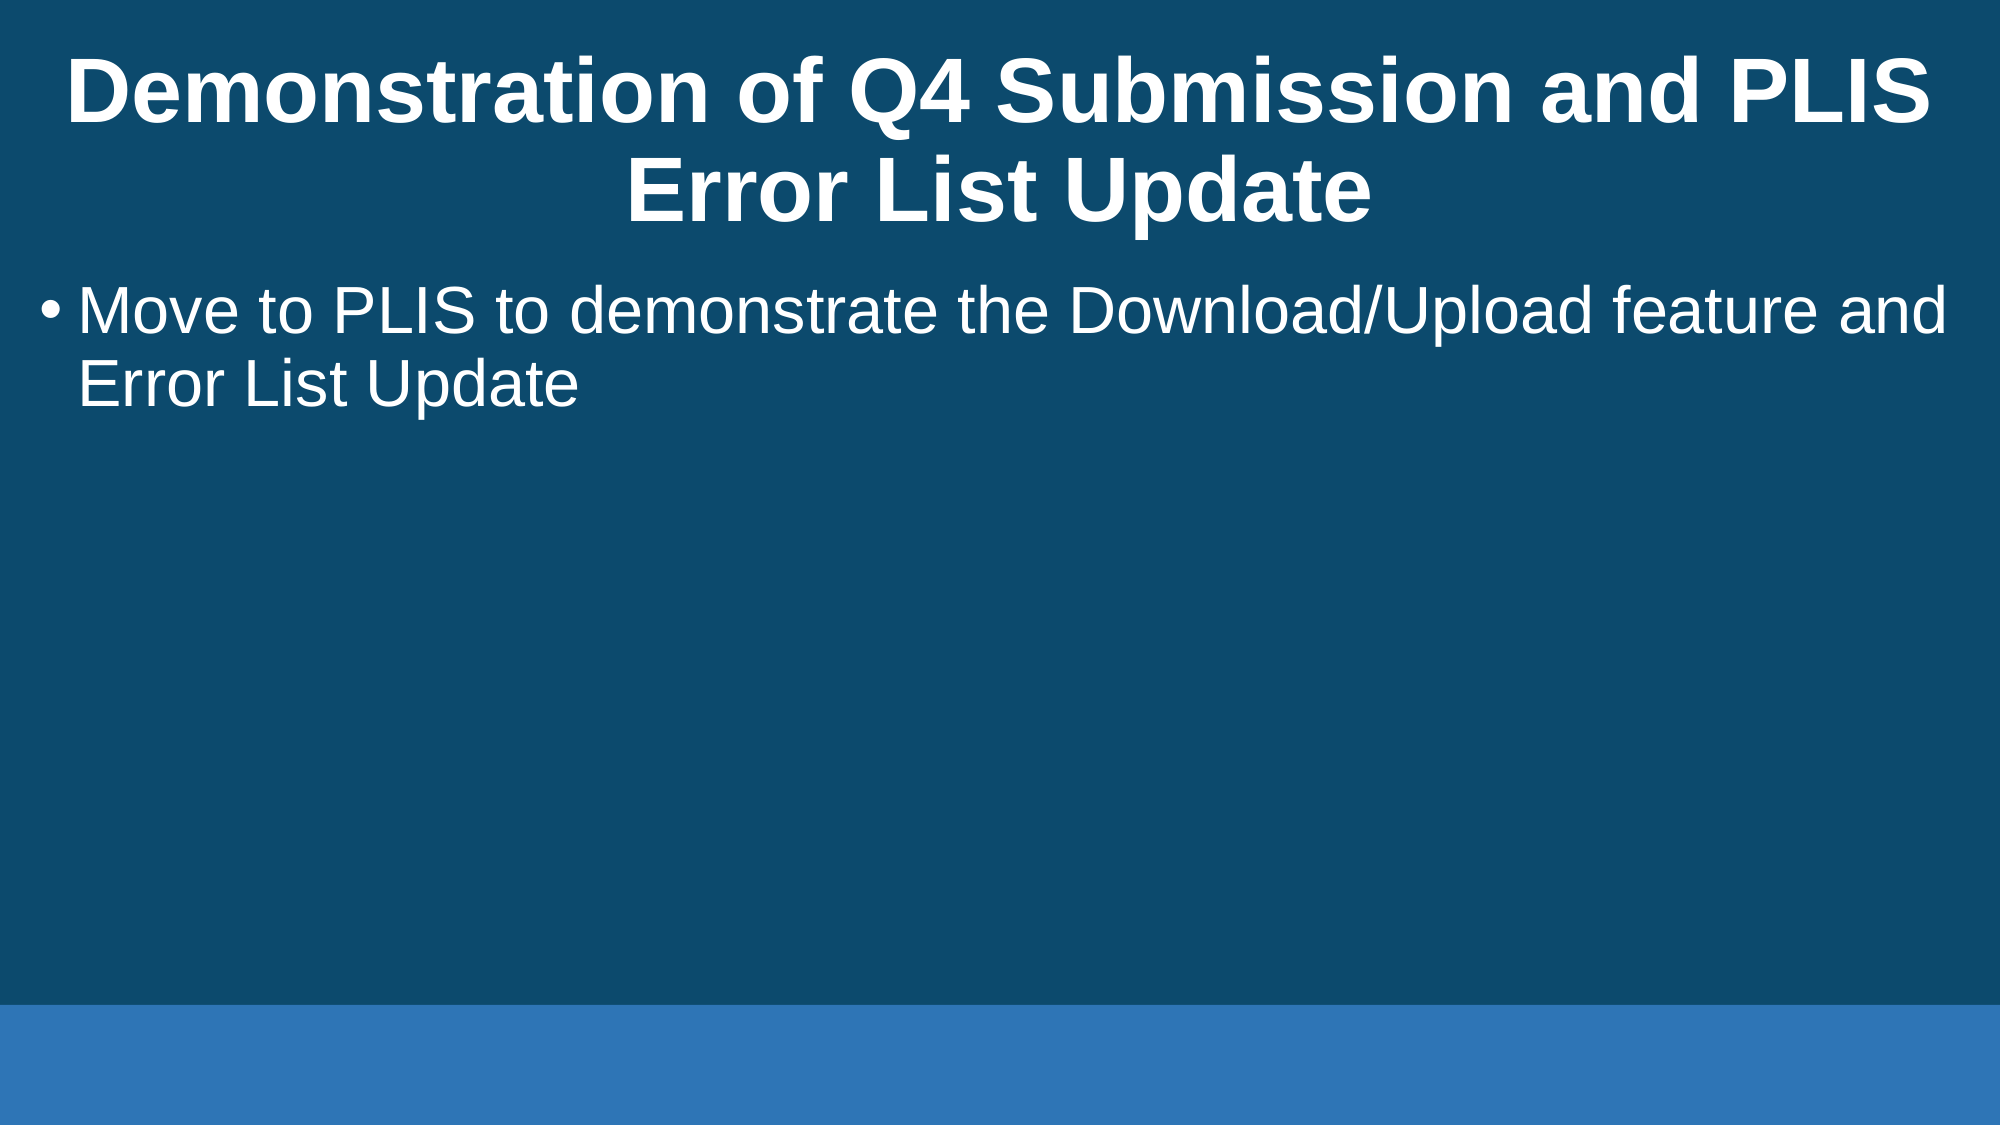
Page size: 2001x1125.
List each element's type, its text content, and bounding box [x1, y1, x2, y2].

list Move to PLIS to demonstrate the Download/Upload feature and Error List Update [24, 268, 1975, 1092]
title Demonstration of Q4 Submission and PLIS Error List Update [24, 33, 1975, 251]
